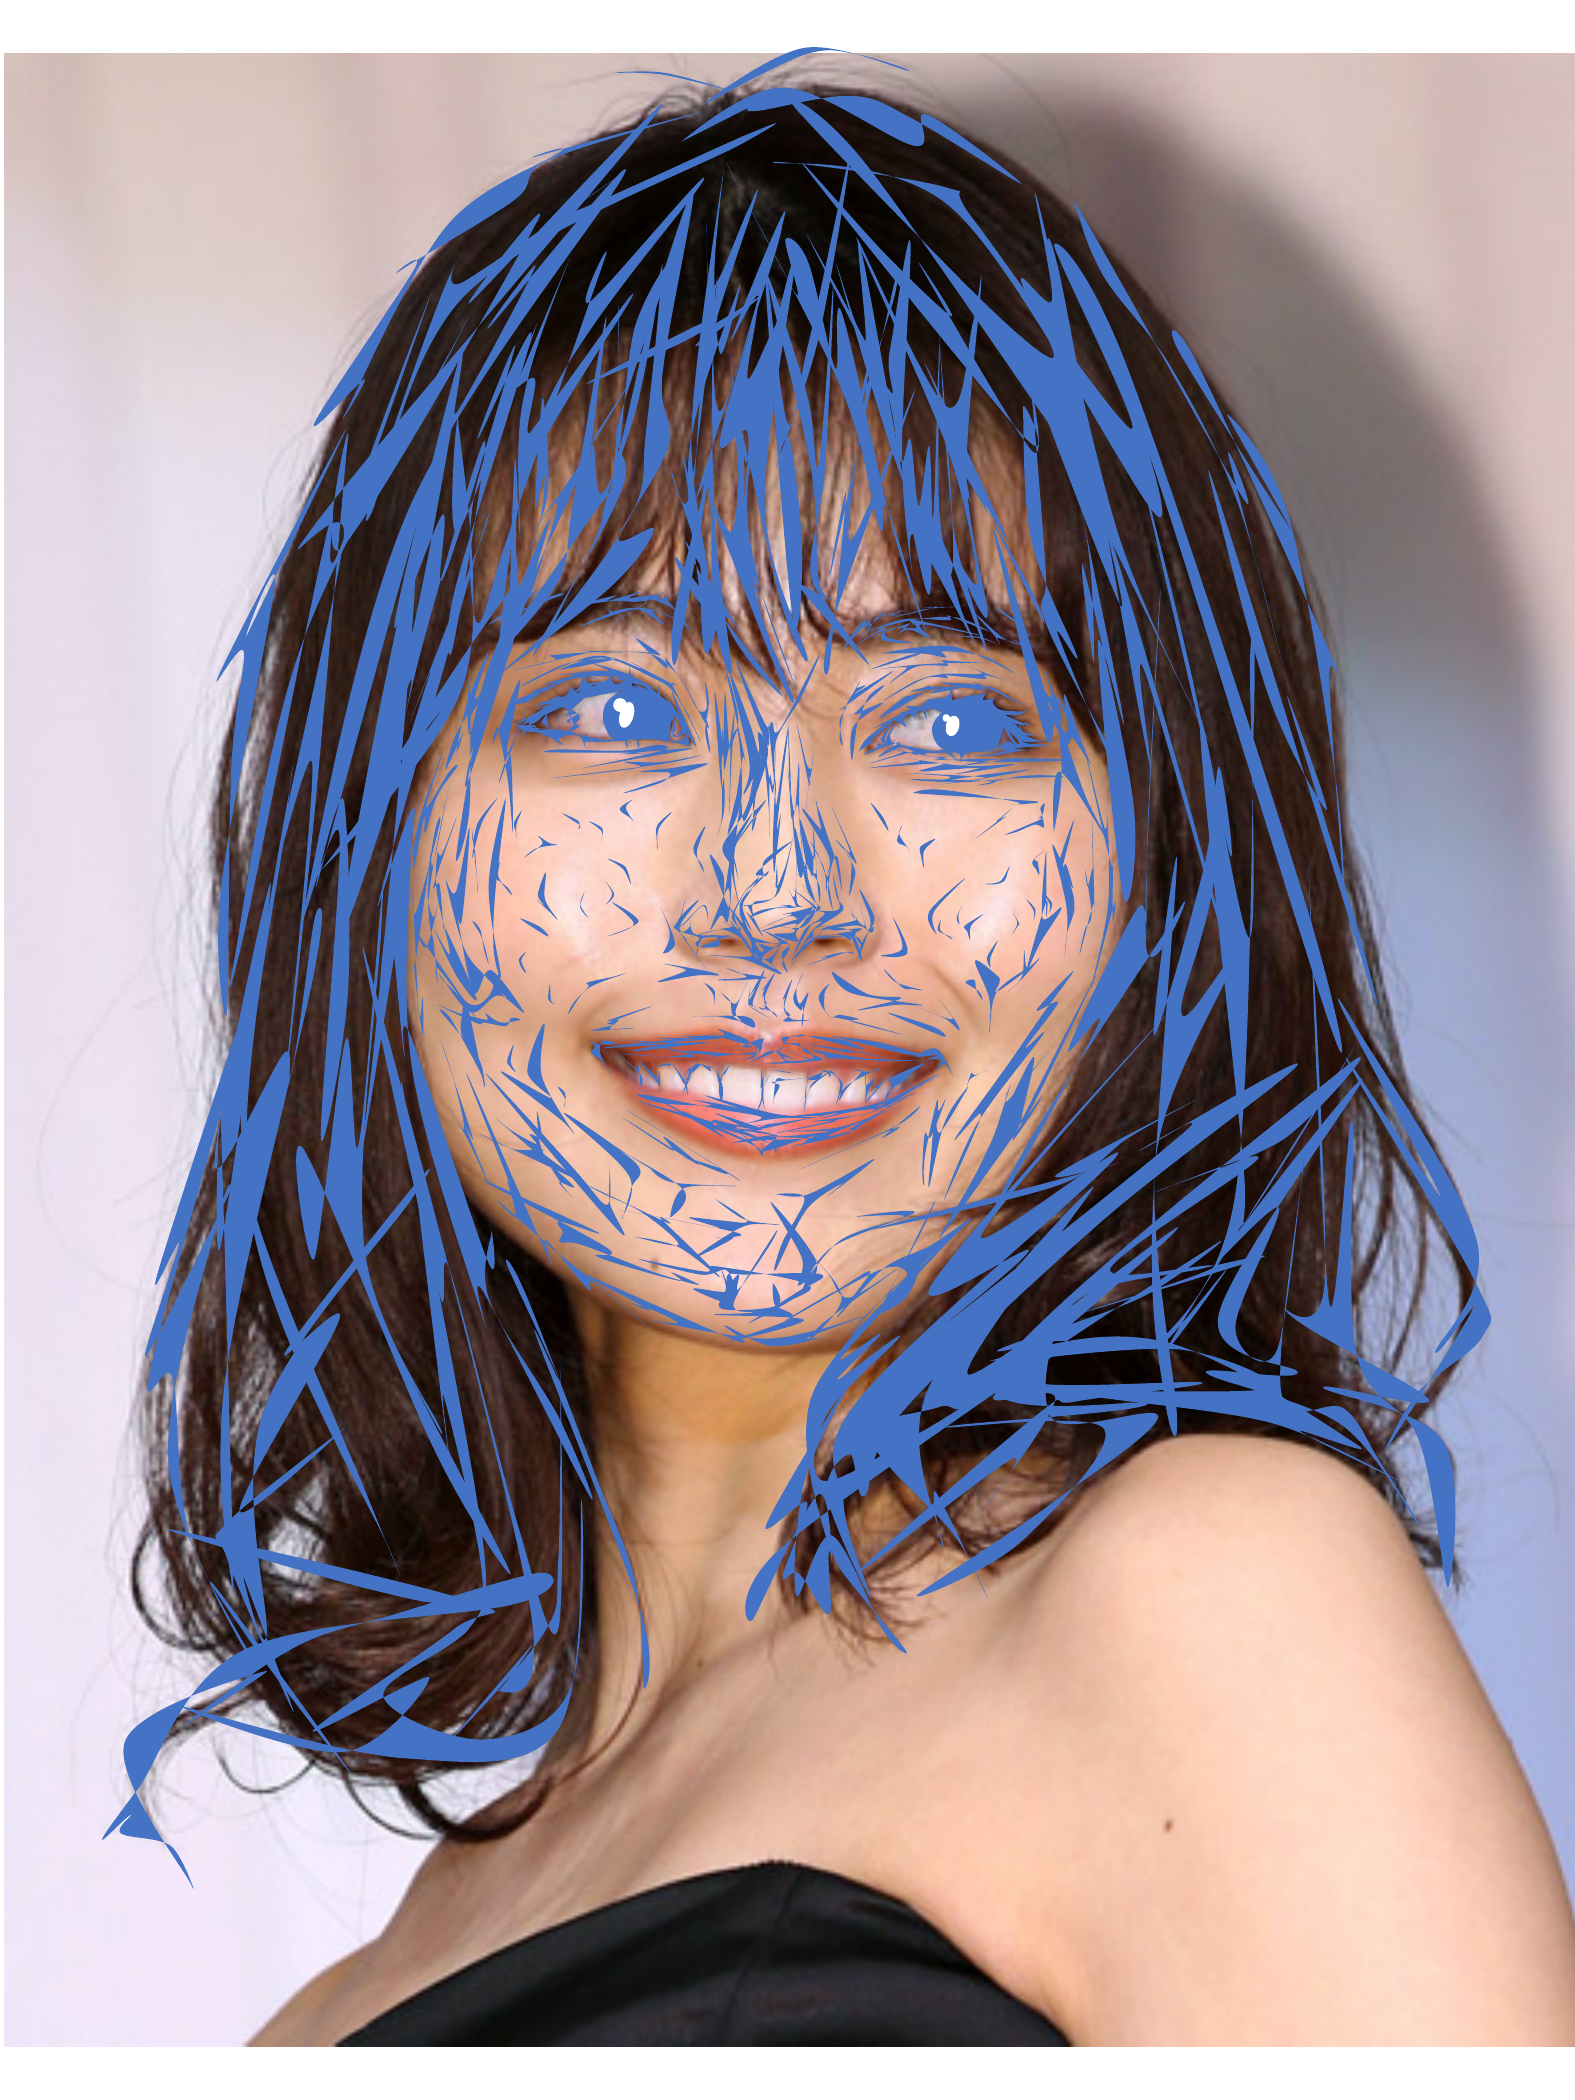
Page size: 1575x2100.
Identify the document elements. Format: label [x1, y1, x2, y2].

picture [4, 53, 1575, 2047]
text_box [784, 46, 856, 53]
